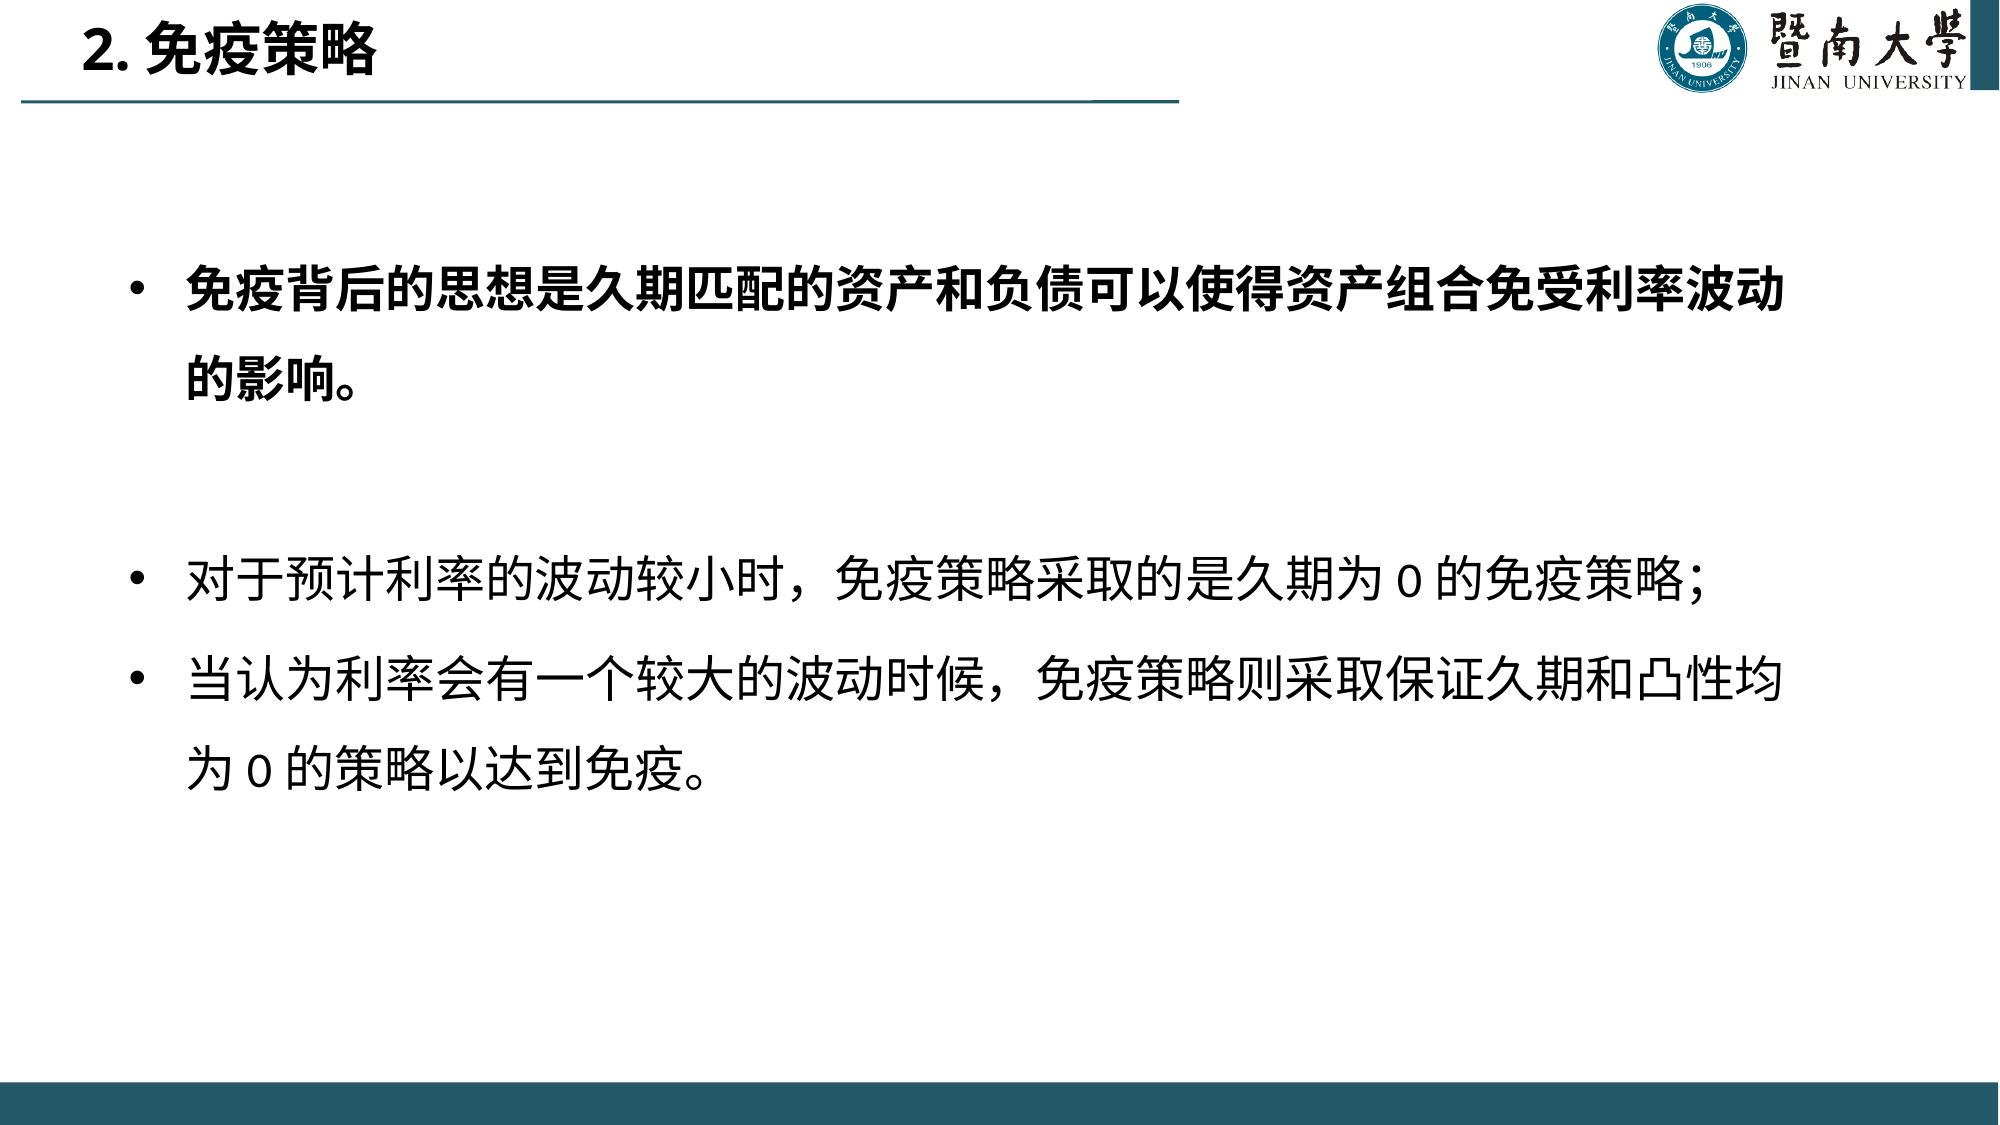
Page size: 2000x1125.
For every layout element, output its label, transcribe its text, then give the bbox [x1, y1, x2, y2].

list 免疫背后的思想是久期匹配的资产和负债可以使得资产组合免受利率波动的影响。 对于预计利率的波动较小时，免疫策略采取的是久期为0的免疫策略； 当认为利率会有一个较大的波动时候，免疫策略则采取保证久期和凸性均为0的策略以达到免疫。 [113, 219, 1823, 601]
picture [1657, 3, 1967, 93]
picture [1700, 37, 1711, 54]
picture [1700, 21, 1730, 76]
text_box 2.免疫策略 [66, 7, 1700, 90]
